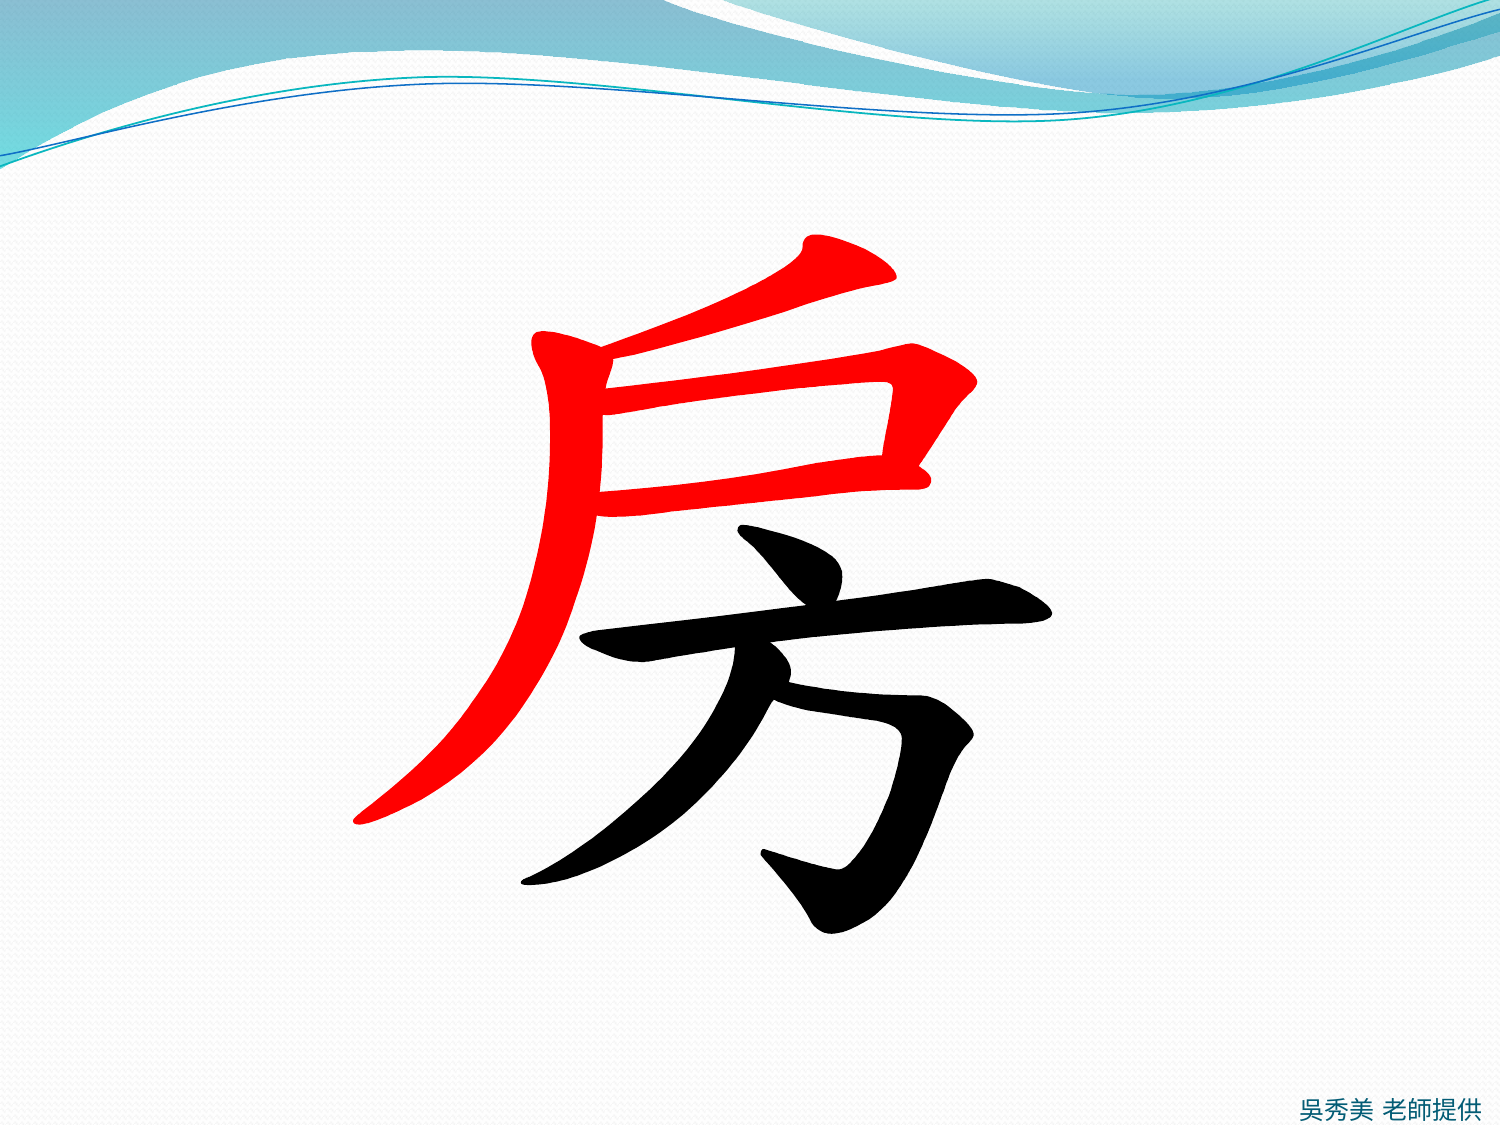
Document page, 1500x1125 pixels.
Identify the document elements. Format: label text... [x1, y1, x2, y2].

text_box [601, 234, 897, 359]
text_box [572, 343, 978, 466]
footer 吳秀美 老師提供 [1299, 1074, 1500, 1125]
text_box [579, 455, 932, 517]
text_box [749, 670, 974, 934]
text_box [353, 331, 614, 825]
text_box [579, 578, 1053, 663]
text_box [737, 524, 843, 605]
text_box [520, 630, 791, 886]
